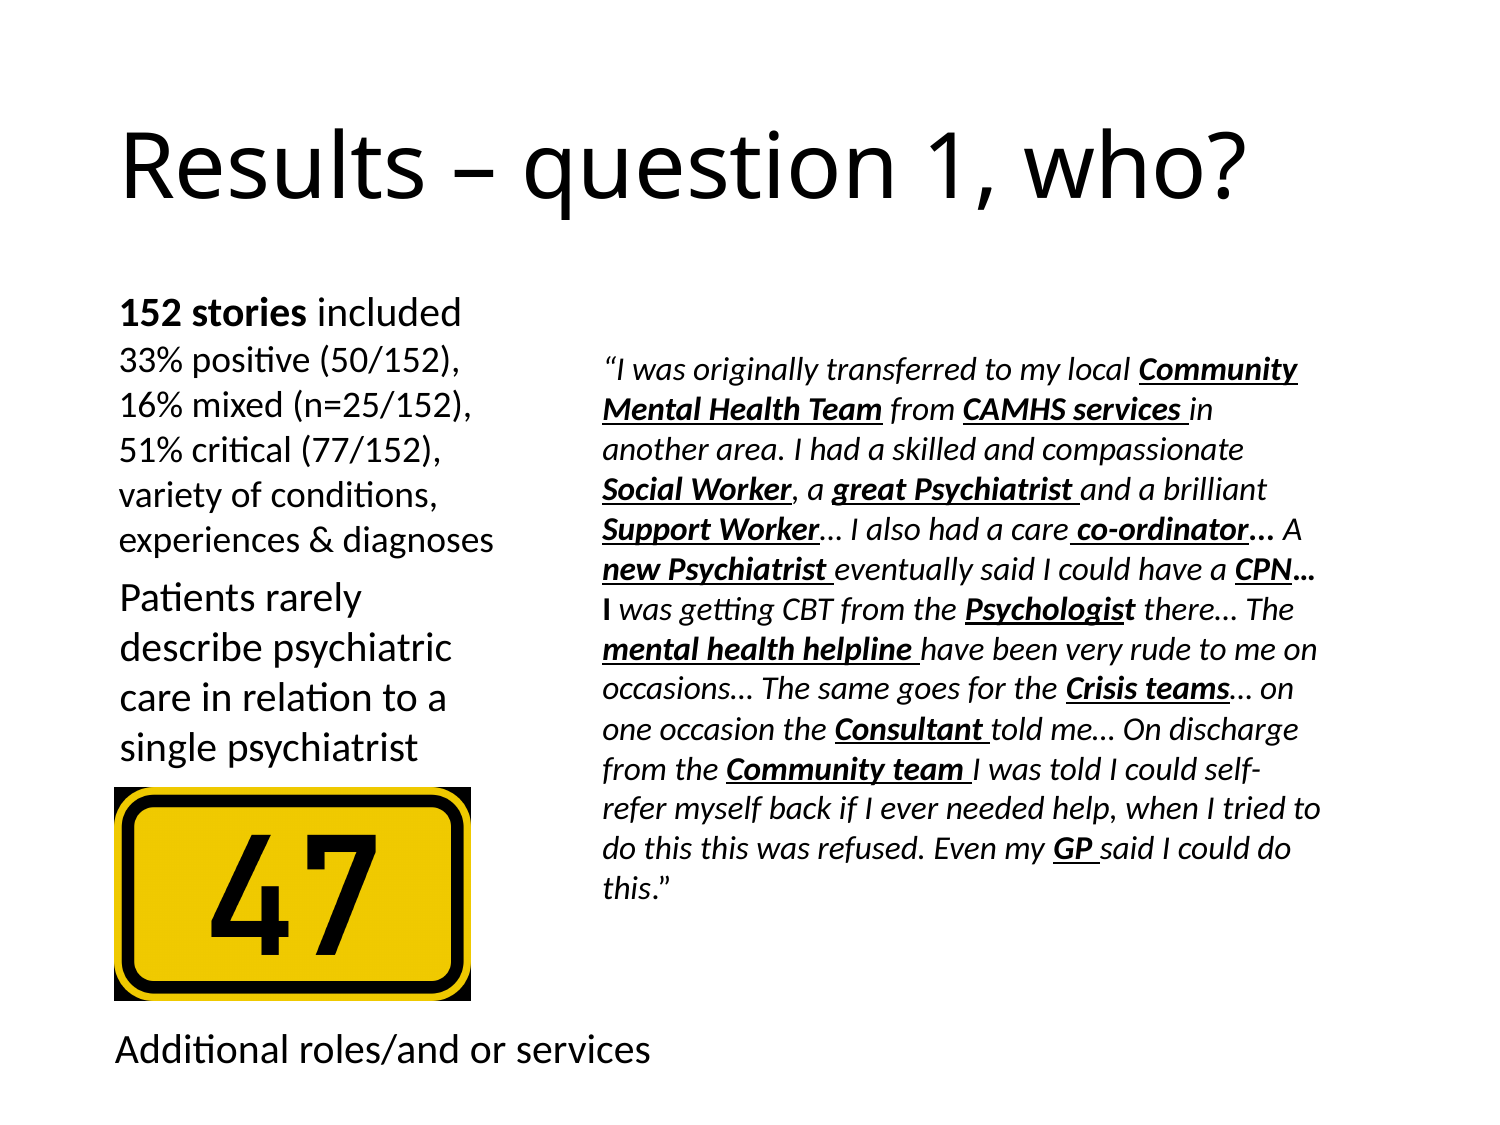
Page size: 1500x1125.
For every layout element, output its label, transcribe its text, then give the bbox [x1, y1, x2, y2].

title Results – question 1, who? [103, 59, 1397, 278]
text_box “I was originally transferred to my local Community Mental Health Team from CAMHS services in another area. I had a skilled and compassionate Social Worker, a great Psychiatrist and a brilliant Support Worker… I also had a care co-ordinator... A new Psychiatrist eventually said I could have a CPN… I was getting CBT from the Psychologist there… The mental health helpline have been very rude to me on occasions… The same goes for the Crisis teams… on one occasion the Consultant told me… On discharge from the Community team I was told I could self-refer myself back if I ever needed help, when I tried to do this this was refused. Even my GP said I could do this.” [587, 340, 1339, 914]
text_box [100, 562, 750, 1081]
text_box 152 stories included 33% positive (50/152), 16% mixed (n=25/152), 51% critical (77/152), variety of conditions, experiences & diagnoses [103, 277, 530, 562]
